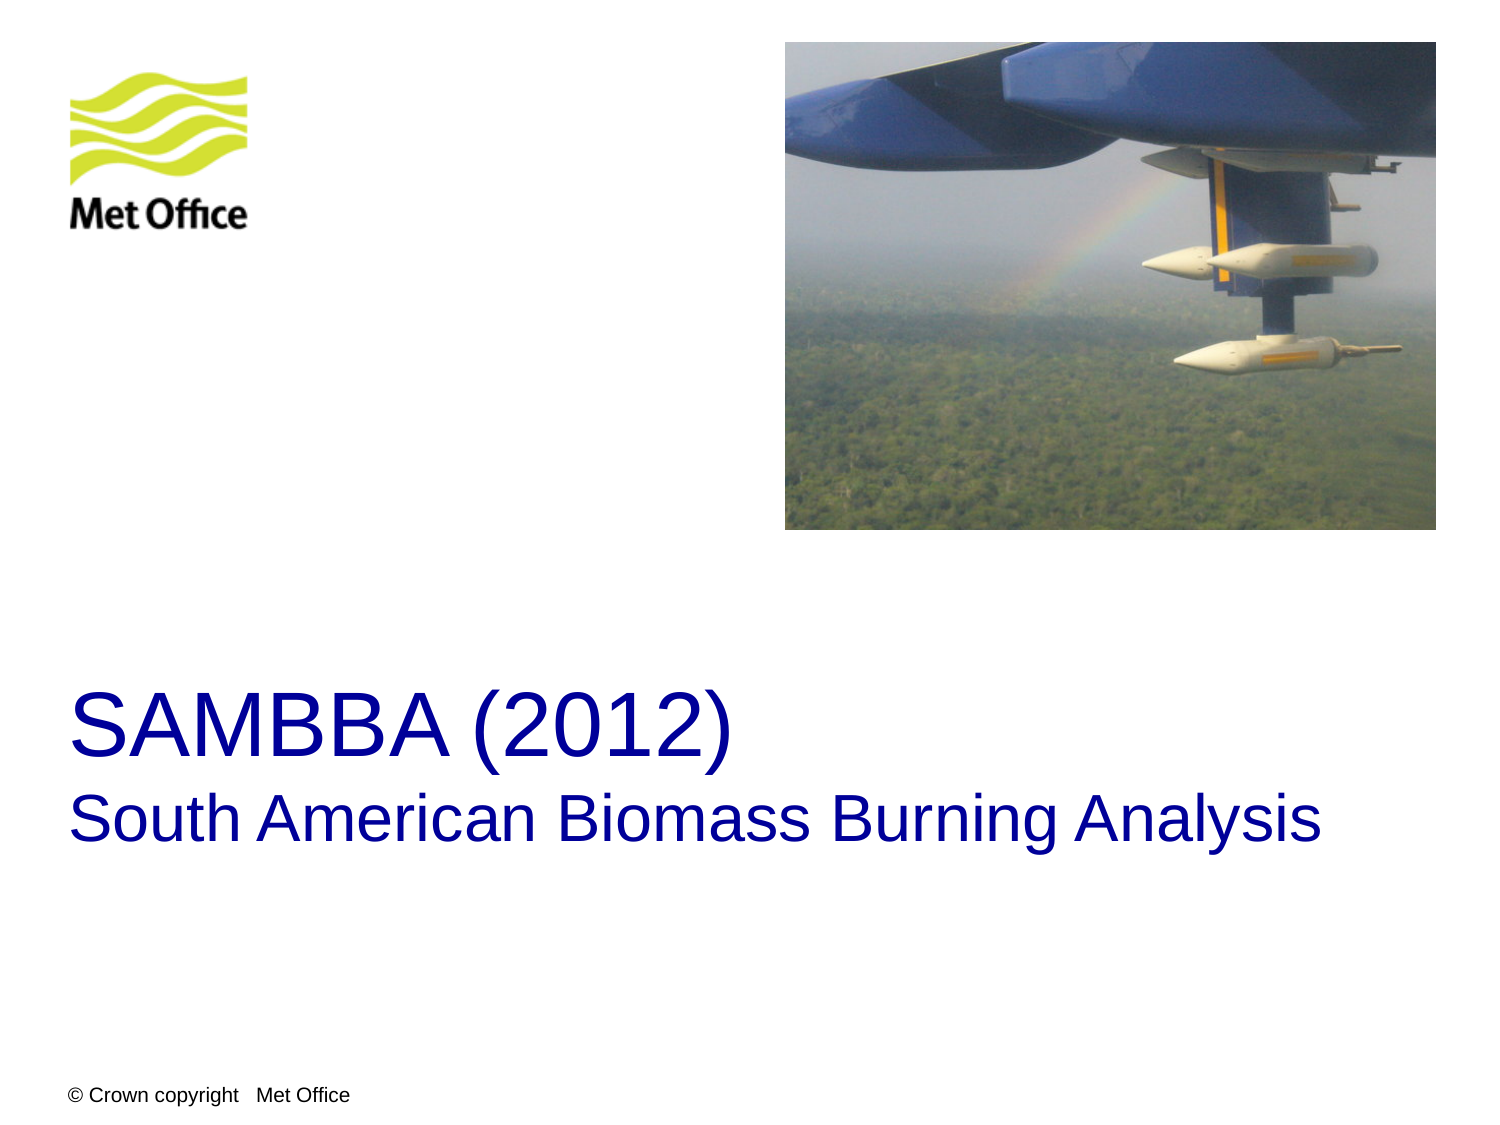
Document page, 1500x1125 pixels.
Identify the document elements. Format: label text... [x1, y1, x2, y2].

title SAMBBA (2012) South American Biomass Burning Analysis [52, 656, 1463, 863]
picture [0, 0, 1500, 1125]
